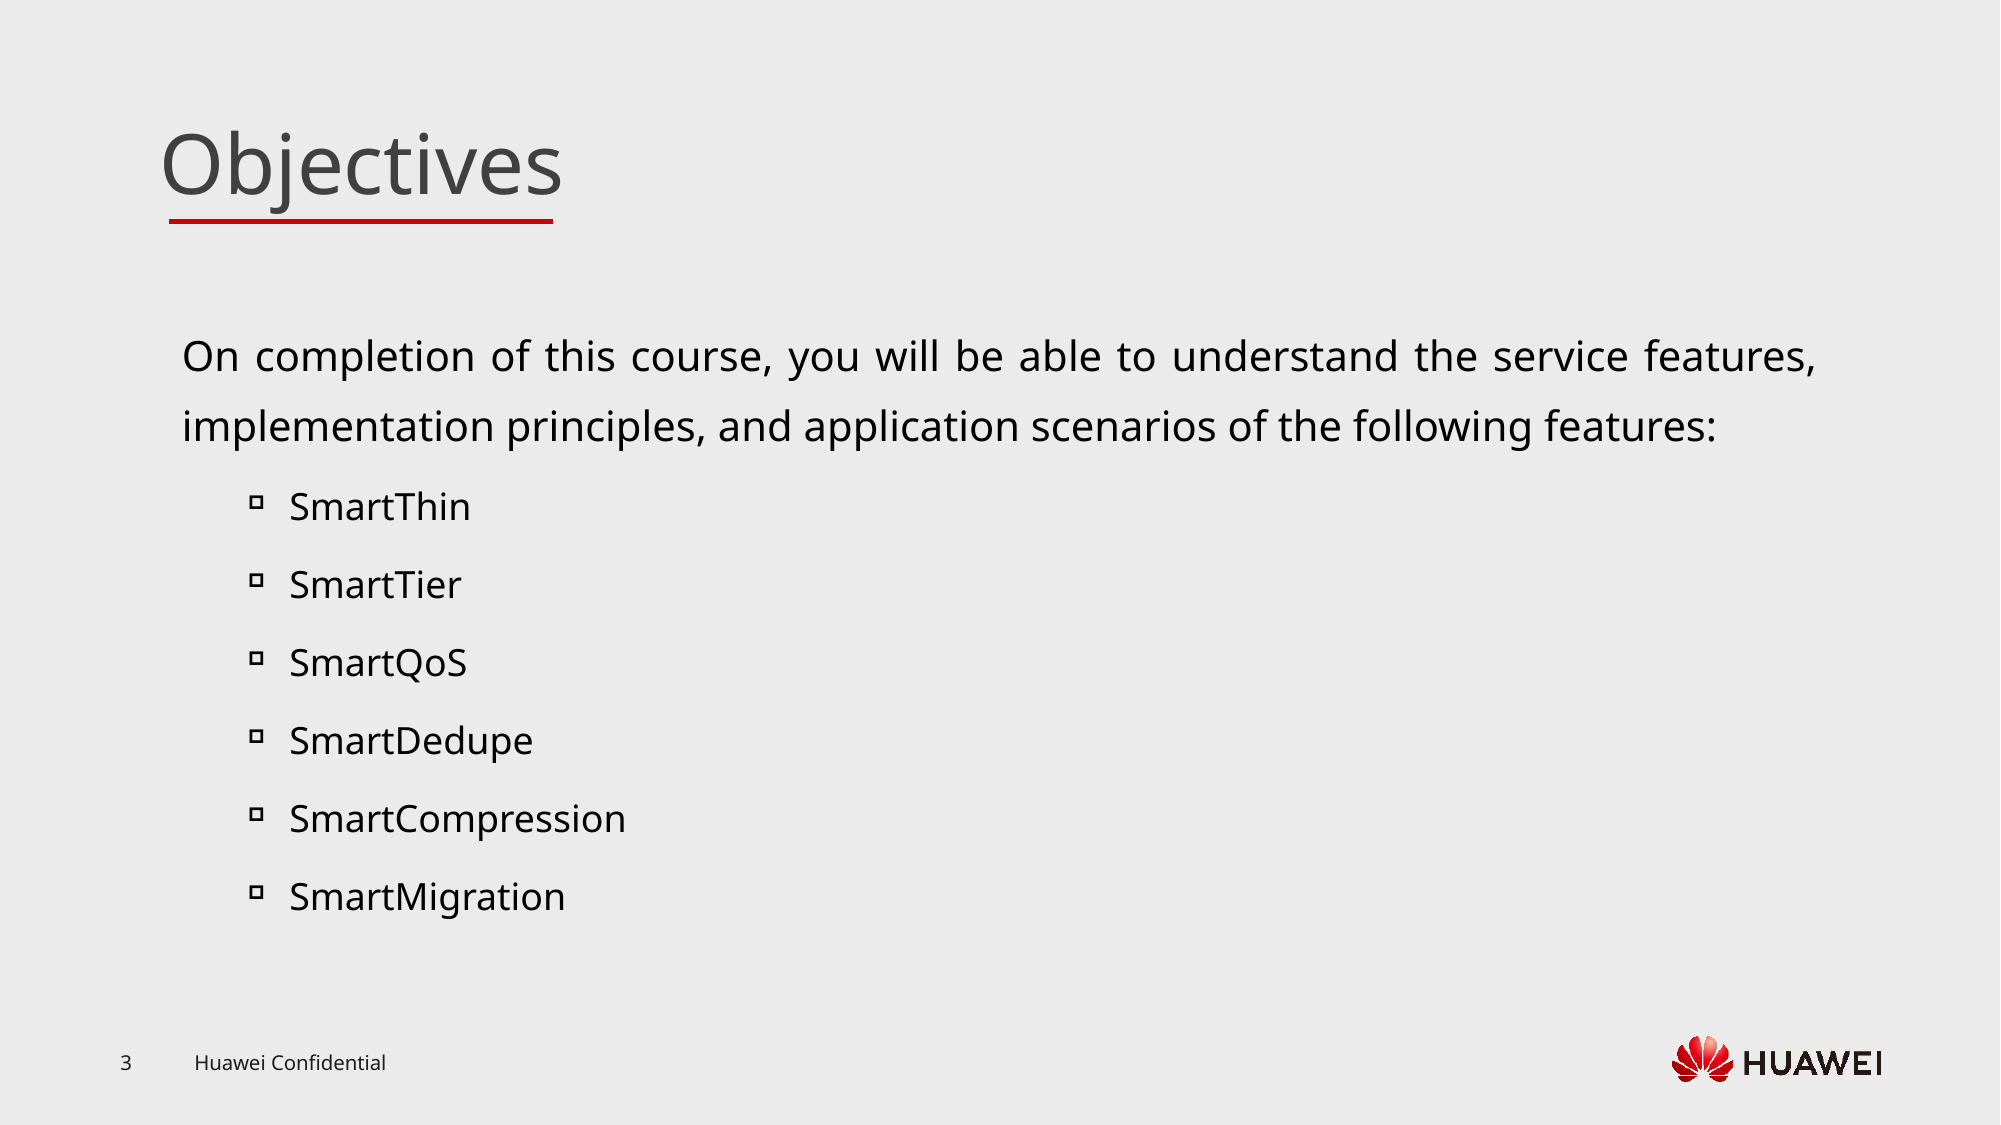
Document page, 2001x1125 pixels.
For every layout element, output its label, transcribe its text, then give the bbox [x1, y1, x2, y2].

picture [1672, 1036, 1881, 1082]
list On completion of this course, you will be able to understand the service features, implementation principles, and application scenarios of the following features: SmartThin SmartTier SmartQoS SmartDedupe SmartCompression SmartMigration [167, 302, 1833, 973]
